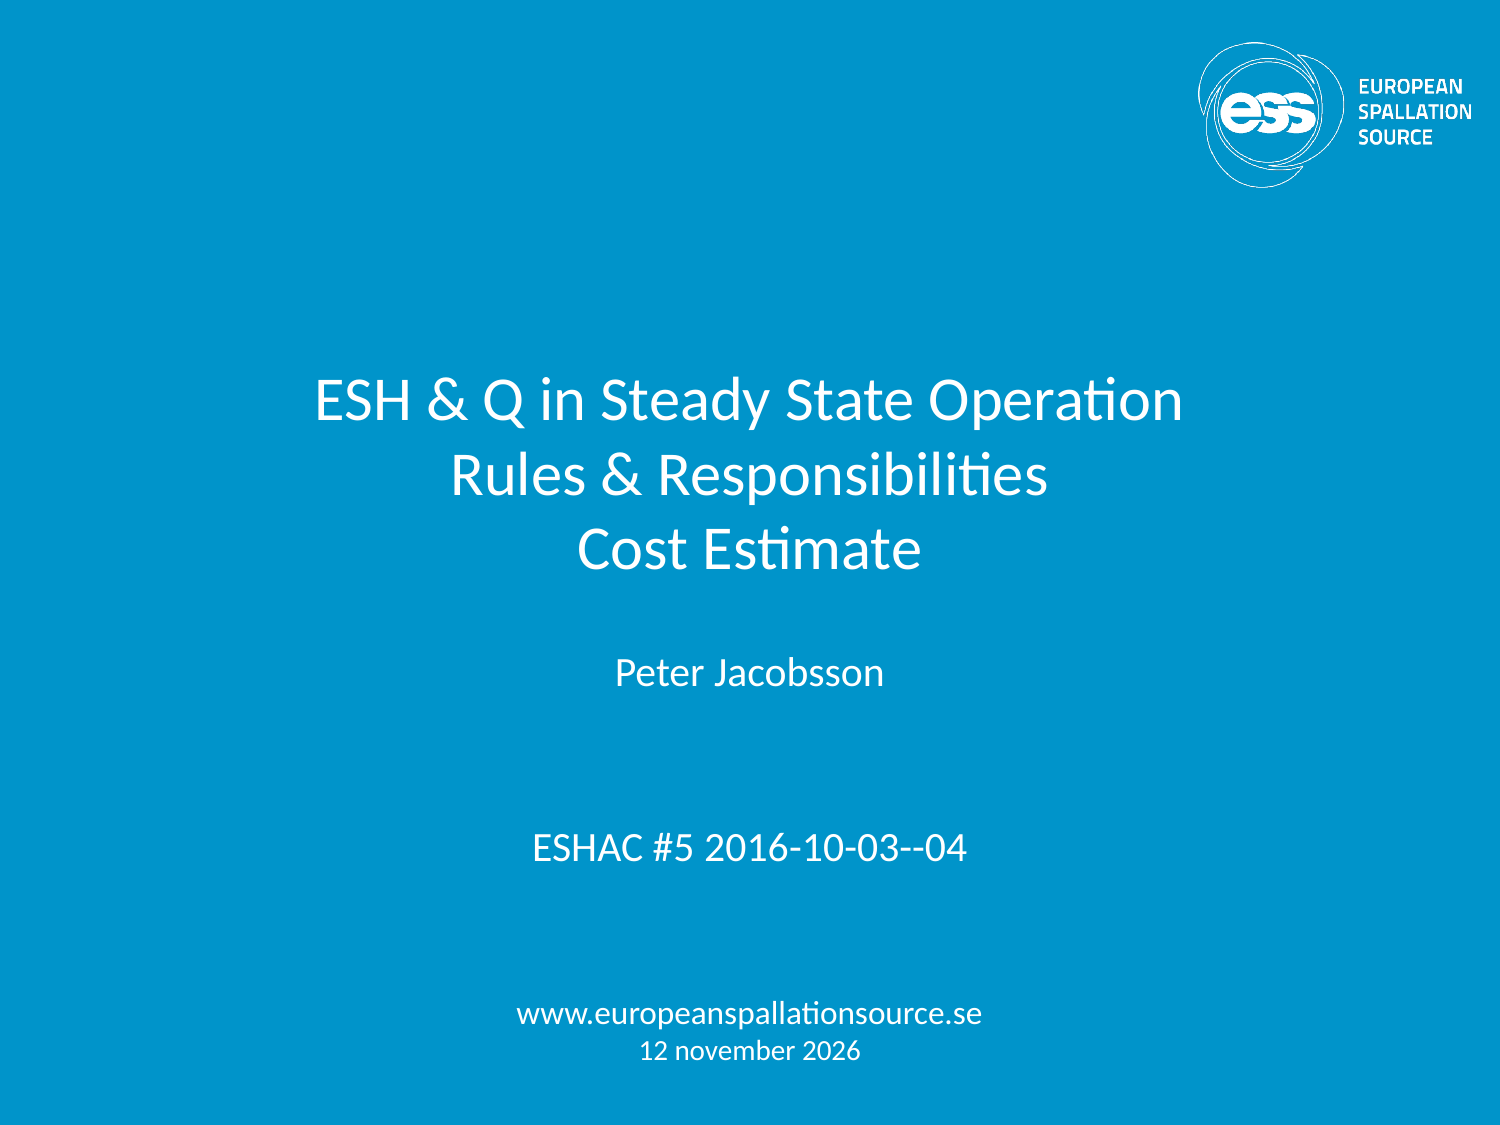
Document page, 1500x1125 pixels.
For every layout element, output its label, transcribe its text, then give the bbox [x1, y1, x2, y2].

picture [1450, 79, 1455, 93]
picture [1466, 105, 1470, 118]
picture [1402, 79, 1409, 91]
picture [1385, 130, 1395, 144]
title ESH & Q in Steady State Operation Rules & Responsibilities Cost Estimate [112, 349, 1388, 591]
picture [1426, 79, 1434, 93]
picture [1424, 130, 1432, 144]
picture [1446, 105, 1457, 119]
picture [1383, 105, 1393, 118]
picture [1360, 112, 1367, 119]
picture [1360, 105, 1367, 111]
picture [1437, 79, 1447, 93]
picture [1386, 79, 1395, 93]
picture [1461, 105, 1465, 118]
picture [1371, 105, 1380, 118]
picture [1398, 80, 1406, 93]
picture [1413, 79, 1422, 93]
picture [1372, 79, 1381, 93]
subtitle Peter Jacobsson ESHAC #5 2016-10-03--04 [225, 637, 1275, 925]
picture [1360, 79, 1368, 93]
picture [1221, 93, 1315, 133]
picture [1411, 130, 1420, 144]
picture [1371, 130, 1381, 144]
picture [1396, 105, 1403, 118]
picture [1455, 79, 1461, 93]
picture [1417, 105, 1427, 118]
picture [1407, 105, 1414, 118]
text_box www.europeanspallationsource.se 3 October 2016 [374, 975, 1125, 1074]
picture [1399, 130, 1408, 144]
picture [1360, 130, 1367, 144]
picture [1429, 105, 1438, 118]
